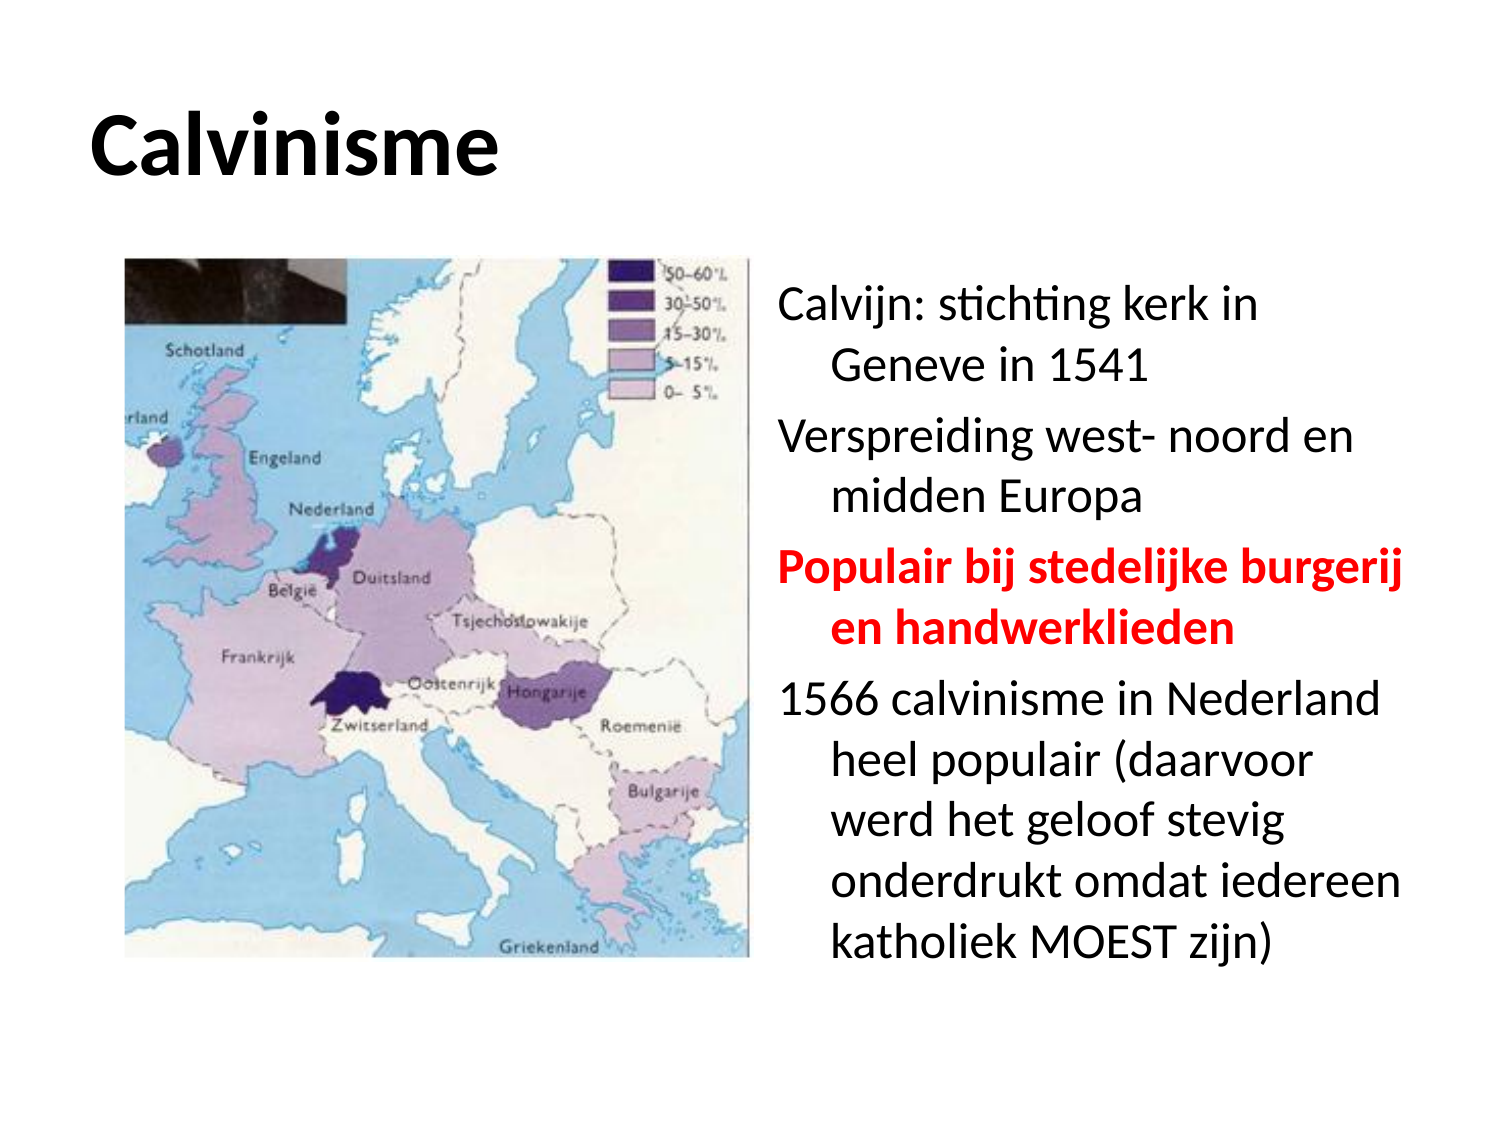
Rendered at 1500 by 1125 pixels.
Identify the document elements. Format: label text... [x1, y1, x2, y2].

picture [124, 255, 755, 962]
list Calvijn: stichting kerk in Geneve in 1541 Verspreiding west- noord en midden Europa Populair bij stedelijke burgerij en handwerklieden 1566 calvinisme in Nederland heel populair (daarvoor werd het geloof stevig onderdrukt omdat iedereen katholiek MOEST zijn) [762, 262, 1425, 1005]
title Calvinisme [75, 45, 1425, 233]
